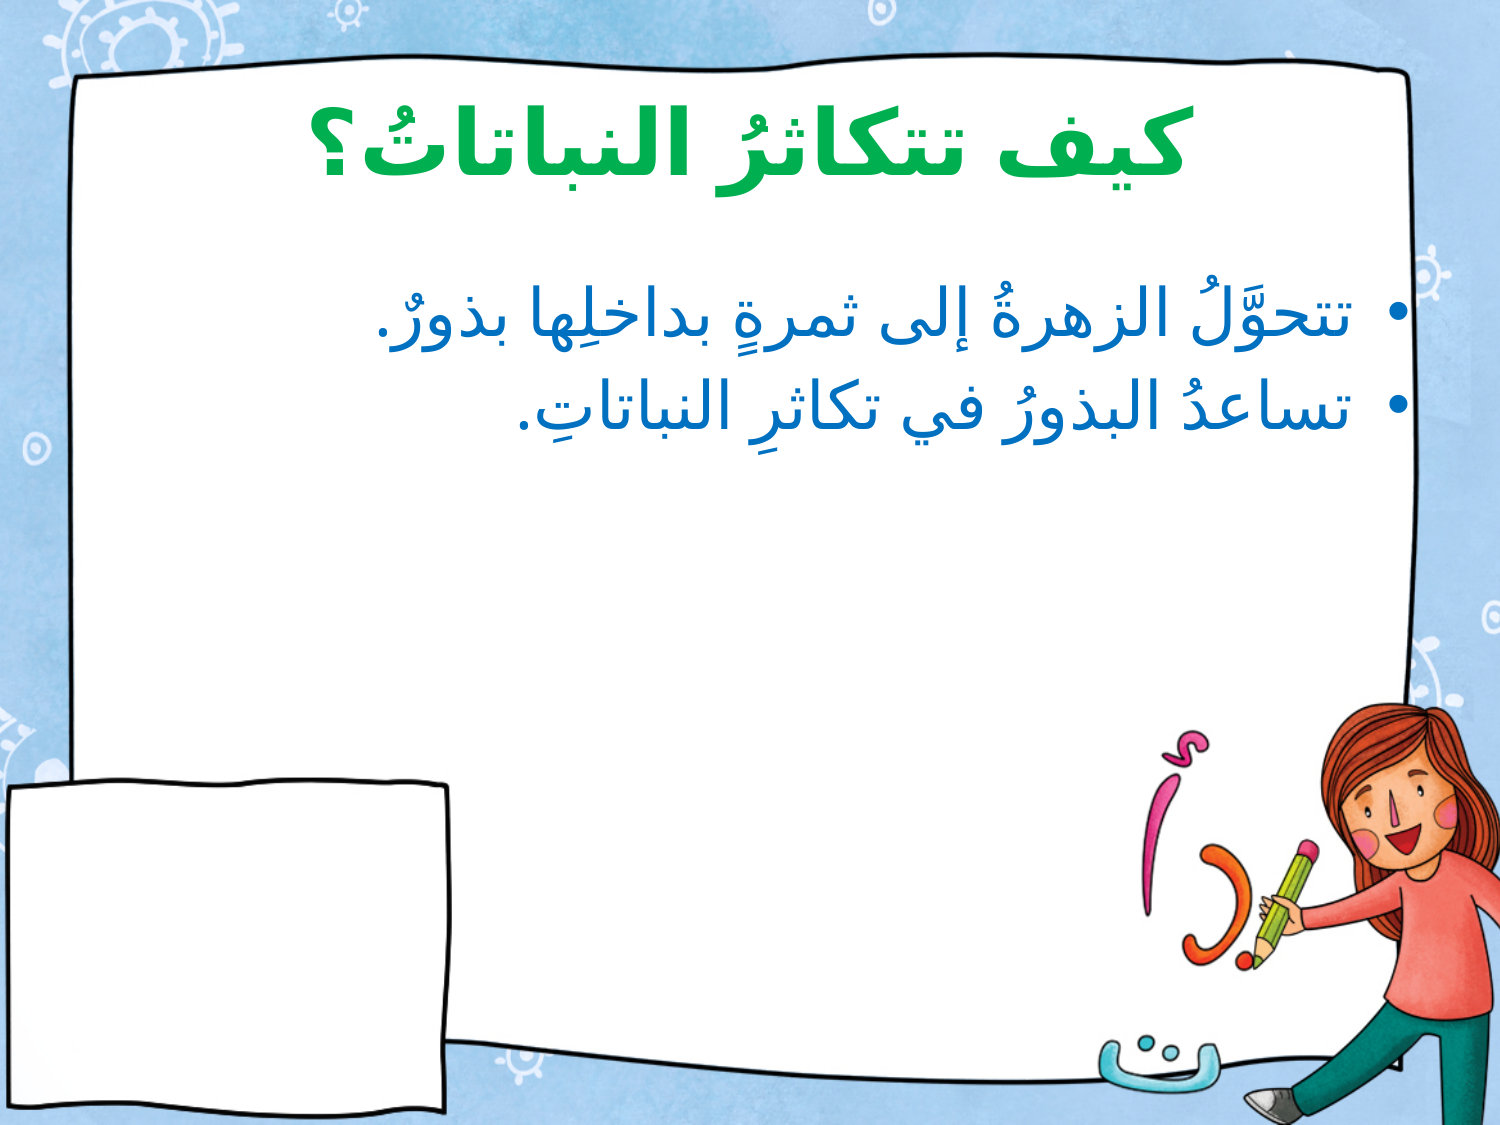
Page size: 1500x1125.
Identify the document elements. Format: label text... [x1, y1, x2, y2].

list تتحوَّلُ الزهرةُ إلى ثمرةٍ بداخلِها بذورٌ. تساعدُ البذورُ في تكاثرِ النباتاتِ. [75, 262, 1425, 1005]
picture [0, 0, 1500, 1125]
title كيف تتكاثرُ النباتاتُ؟ [75, 45, 1425, 233]
